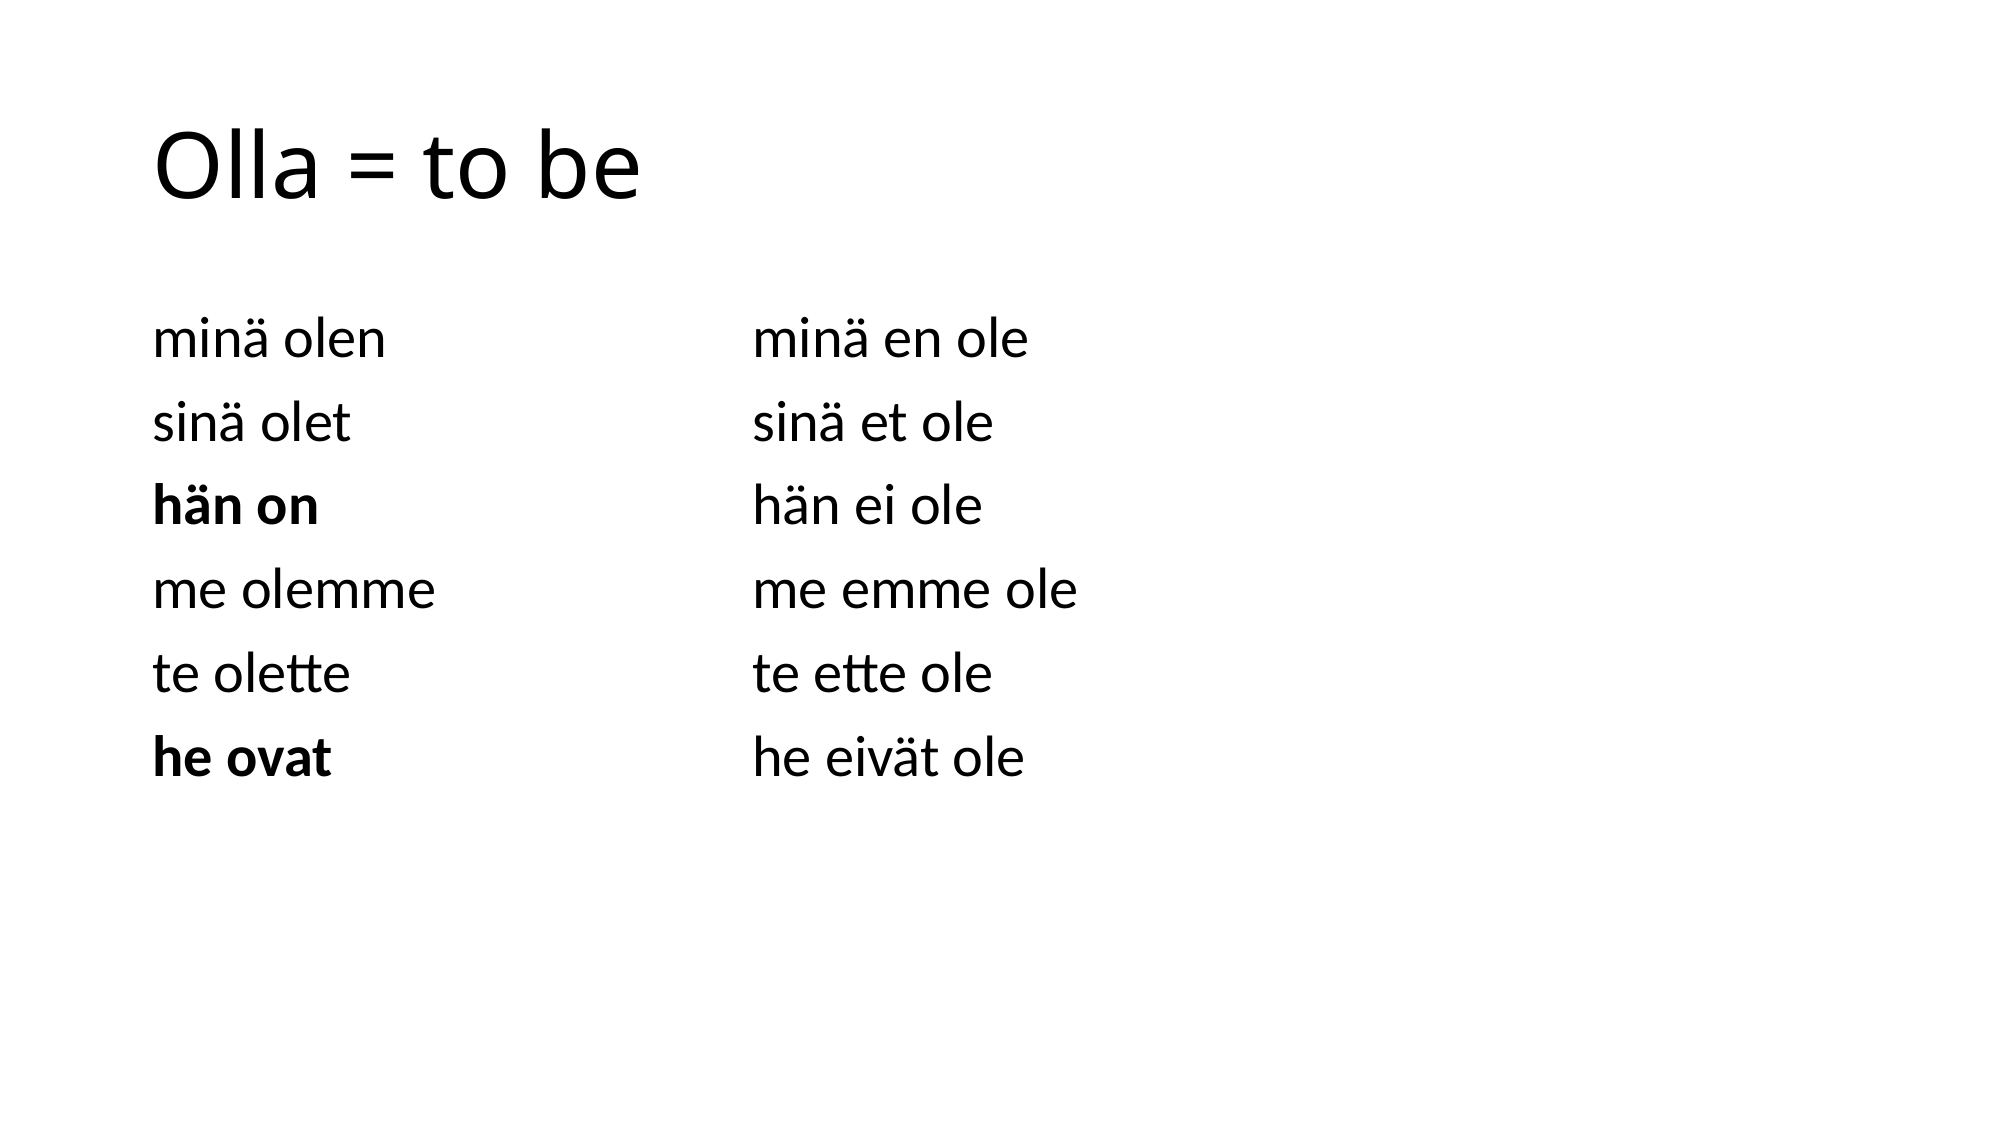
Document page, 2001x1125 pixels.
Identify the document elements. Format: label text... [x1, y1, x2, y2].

list minä olen minä en ole sinä olet sinä et ole hän on hän ei ole me olemme me emme ole te olette te ette ole he ovat he eivät ole [137, 299, 1863, 1014]
title Olla = to be [137, 59, 1863, 278]
